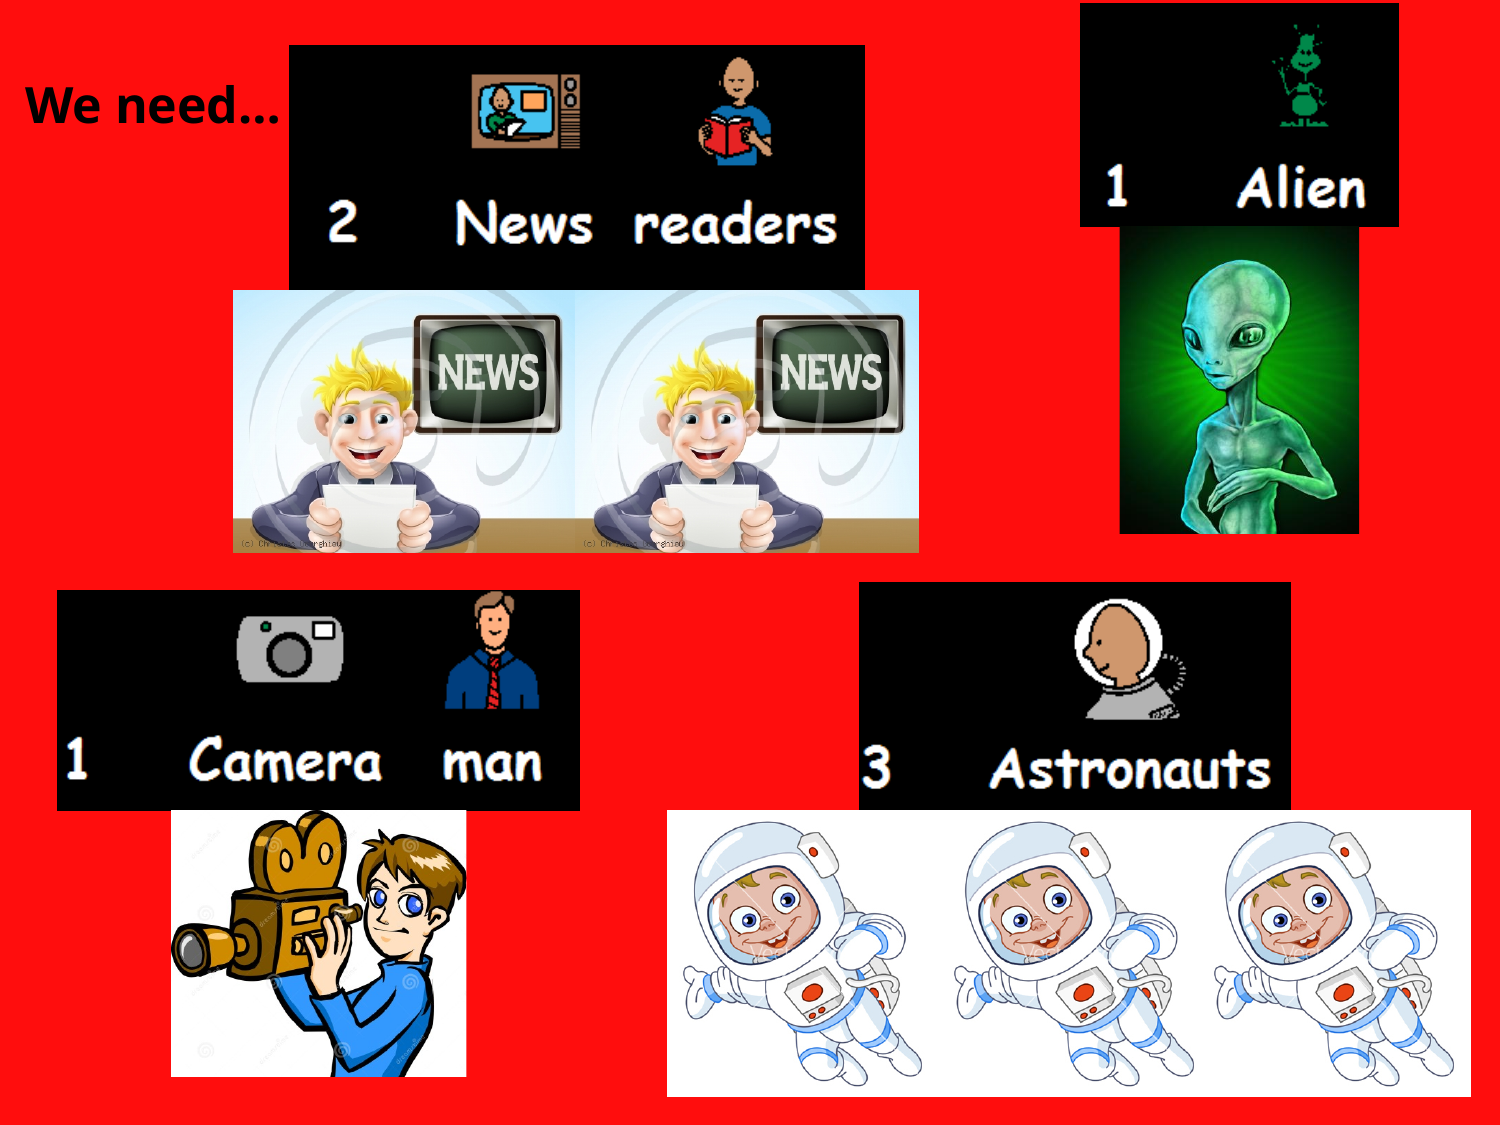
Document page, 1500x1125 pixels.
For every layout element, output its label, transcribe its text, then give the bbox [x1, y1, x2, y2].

picture [233, 45, 919, 553]
text_box We need… [10, 66, 284, 142]
picture [667, 582, 1471, 1097]
picture [57, 589, 581, 1077]
picture [1079, 2, 1399, 534]
